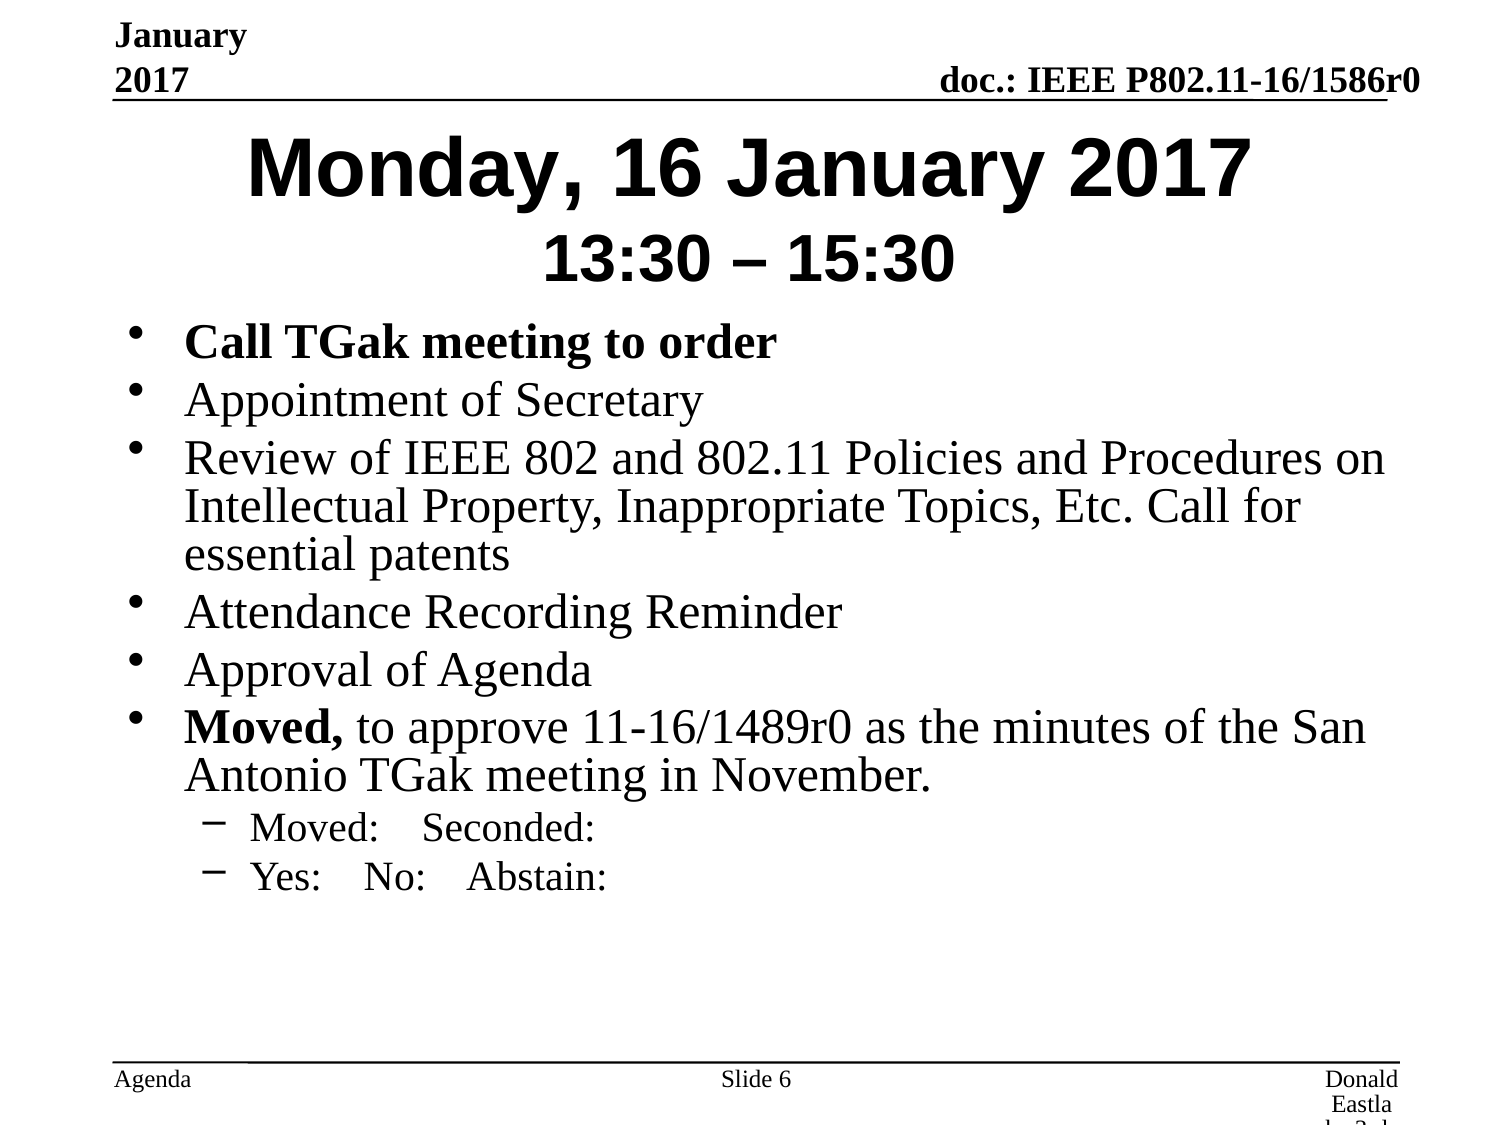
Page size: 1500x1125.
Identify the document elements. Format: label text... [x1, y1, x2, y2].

title Monday, 16 January 2017 13:30 – 15:30 [112, 112, 1388, 288]
slide_number Slide 6 [712, 1063, 800, 1093]
footer Donald Eastlake 3rd, Huawei Technologies [1325, 1063, 1402, 1093]
list Call TGak meeting to order Appointment of Secretary Review of IEEE 802 and 802.11 Policies and Procedures on Intellectual Property, Inappropriate Topics, Etc. Call for essential patents Attendance Recording Reminder Approval of Agenda Moved, to approve 11-16/1489r0 as the minutes of the San Antonio TGak meeting in November. Moved: Seconded: Yes: No: Abstain: [112, 312, 1413, 1063]
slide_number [114, 54, 290, 100]
